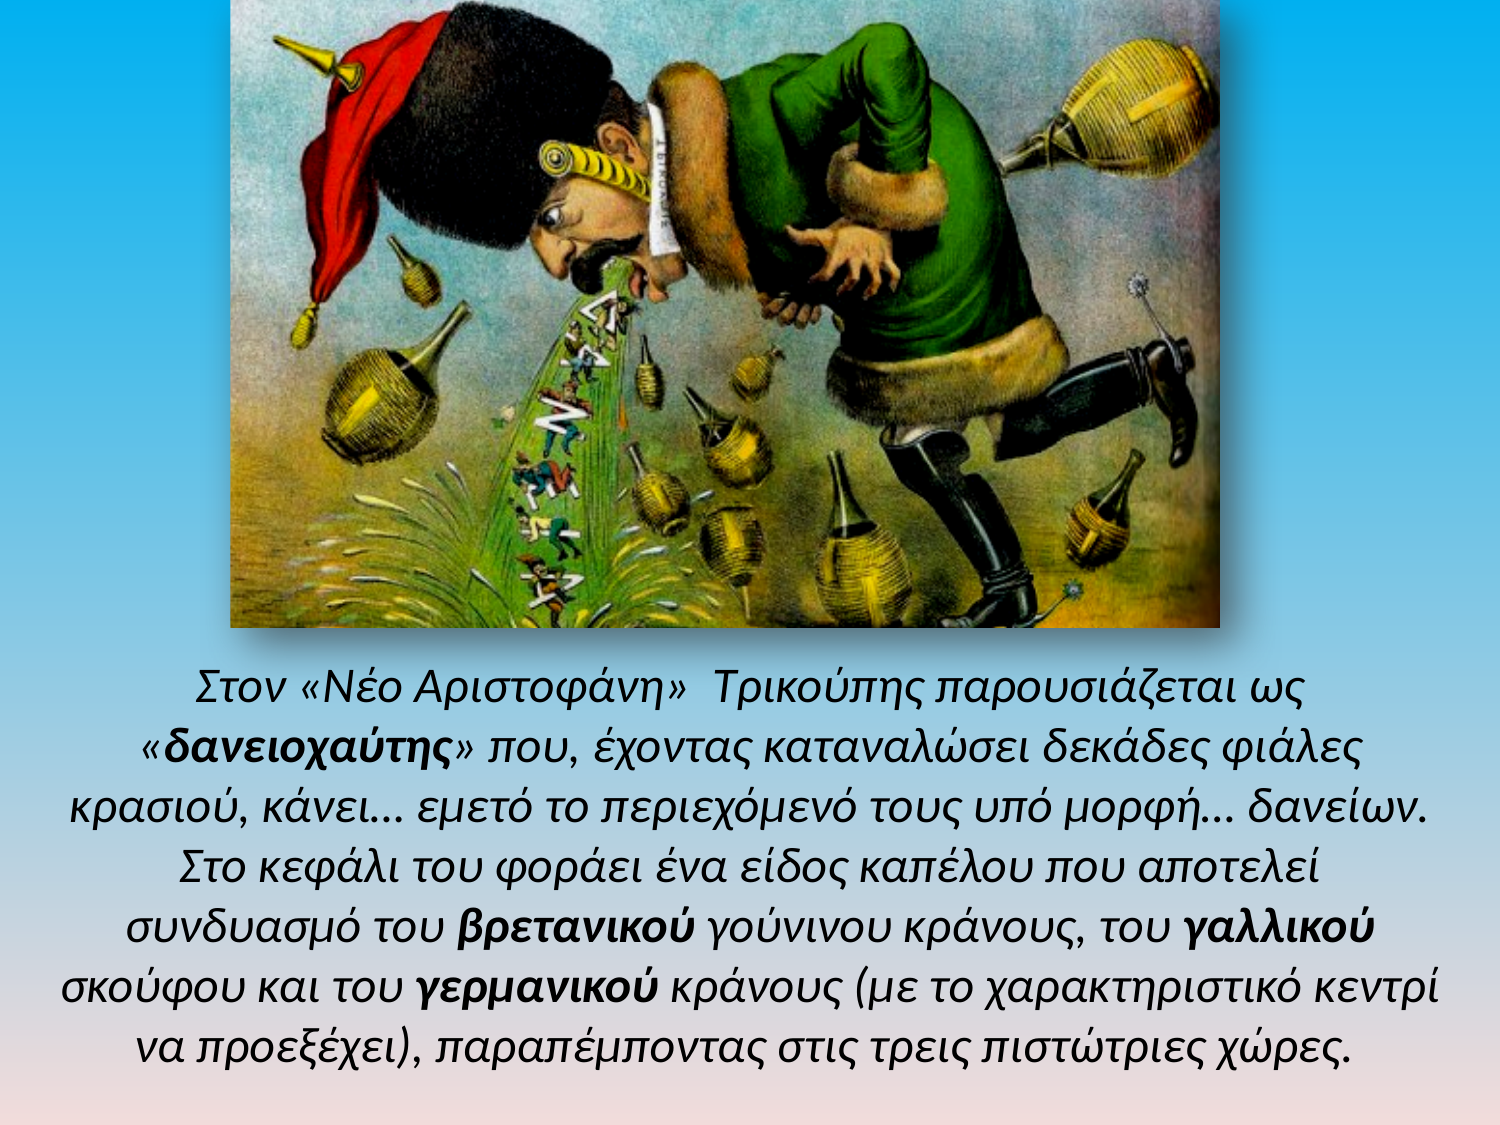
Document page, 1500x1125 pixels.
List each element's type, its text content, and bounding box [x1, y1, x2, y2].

text_box Στον «Νέο Αριστοφάνη» Τρικούπης παρουσιάζεται ως «δανειοχαύτης» που, έχοντας καταναλώσει δεκάδες φιάλες κρασιού, κάνει… εμετό το περιεχόμενό τους υπό μορφή… δανείων. Στο κεφάλι του φοράει ένα είδος καπέλου που αποτελεί συνδυασμό του βρετανικού γούνινου κράνους, του γαλλικού σκούφου και του γερμανικού κράνους (με το χαρακτηριστικό κεντρί να προεξέχει), παραπέμποντας στις τρεις πιστώτριες χώρες. [41, 645, 1459, 1080]
picture [229, 0, 1221, 628]
